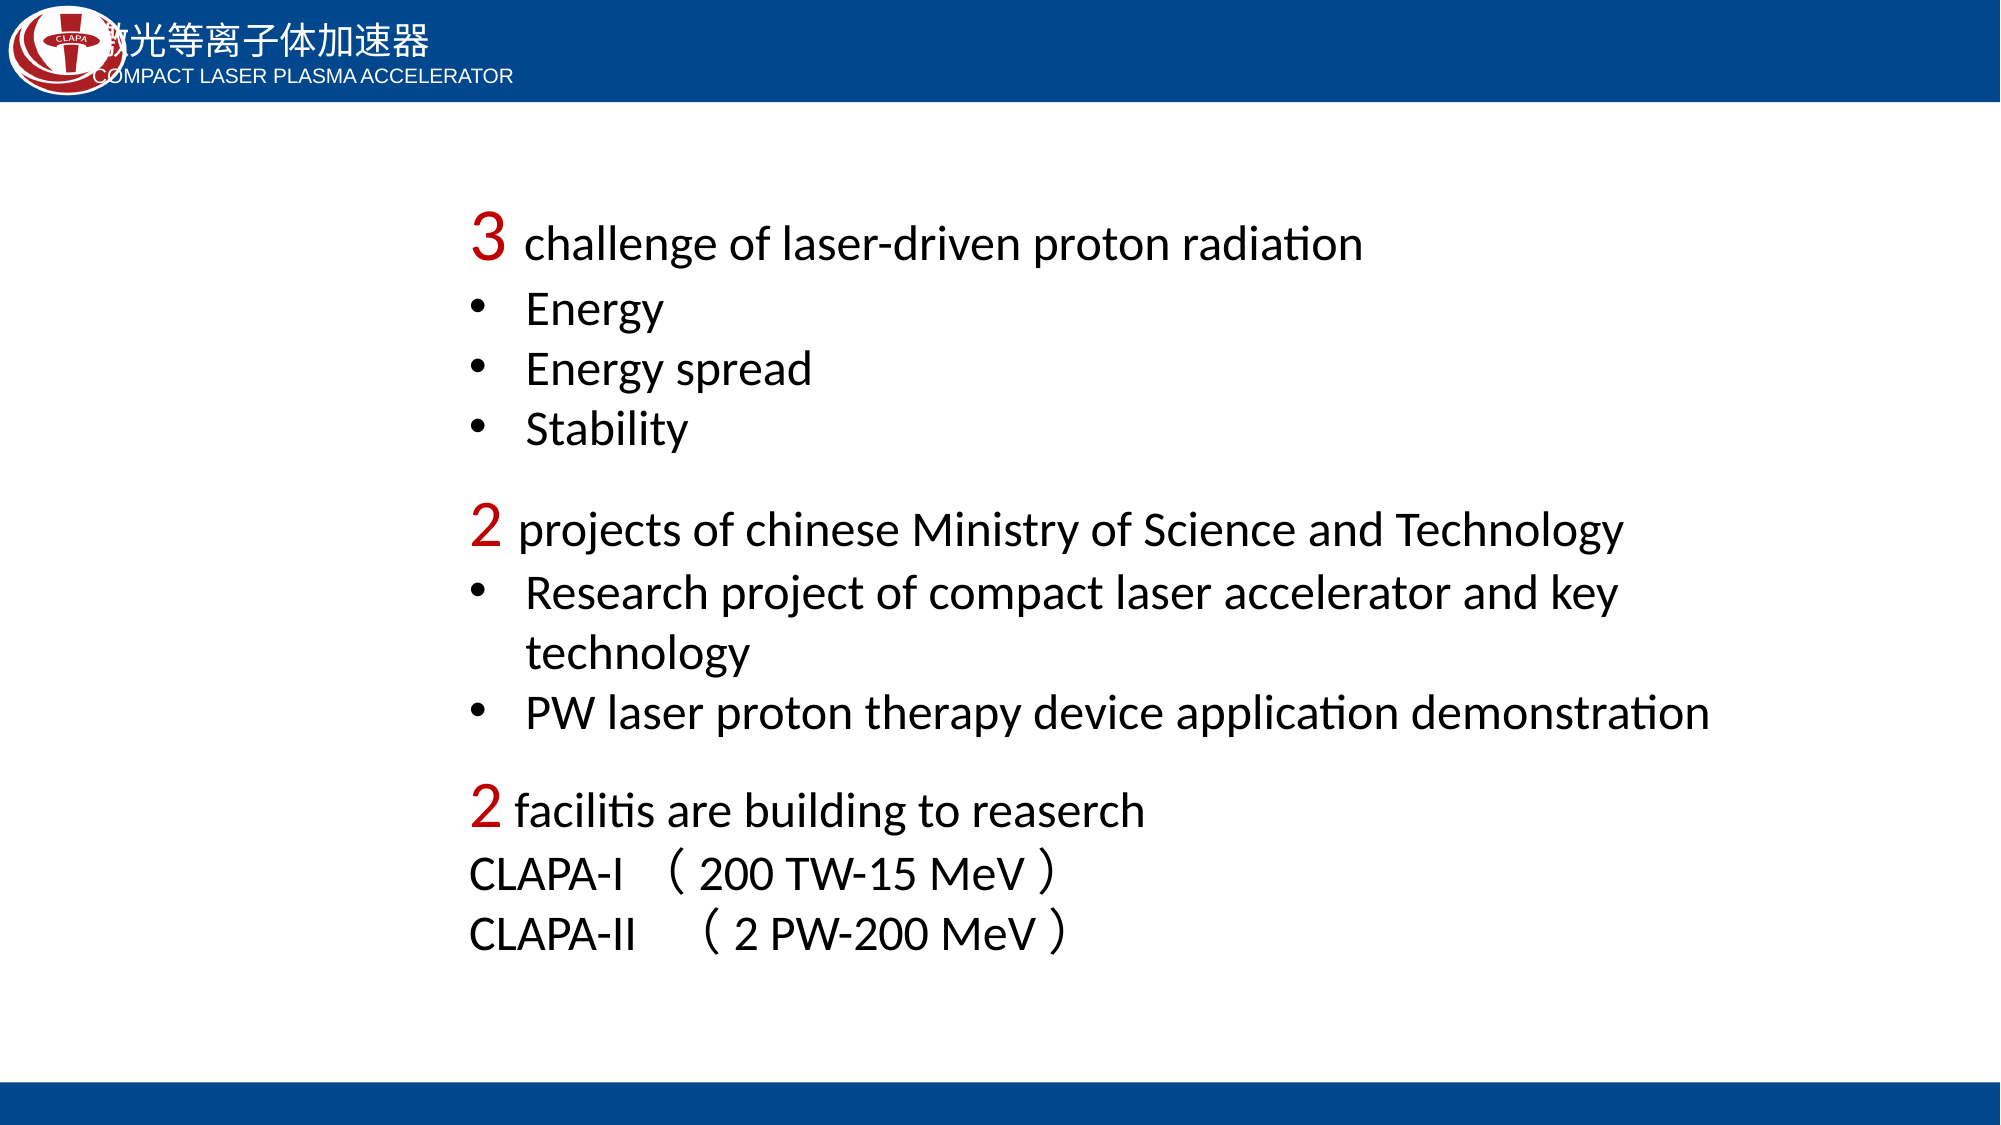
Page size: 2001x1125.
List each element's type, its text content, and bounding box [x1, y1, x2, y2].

text_box 2 facilitis are building to reaserch CLAPA-I（200 TW-15 MeV） CLAPA-II （2 PW-200 MeV） [454, 753, 1505, 969]
text_box 2 projects of chinese Ministry of Science and Technology Research project of compact laser accelerator and key technology PW laser proton therapy device application demonstration [454, 471, 1779, 747]
picture [0, 0, 809, 102]
text_box 3 challenge of laser-driven proton radiation Energy Energy spread Stability [454, 178, 1455, 463]
